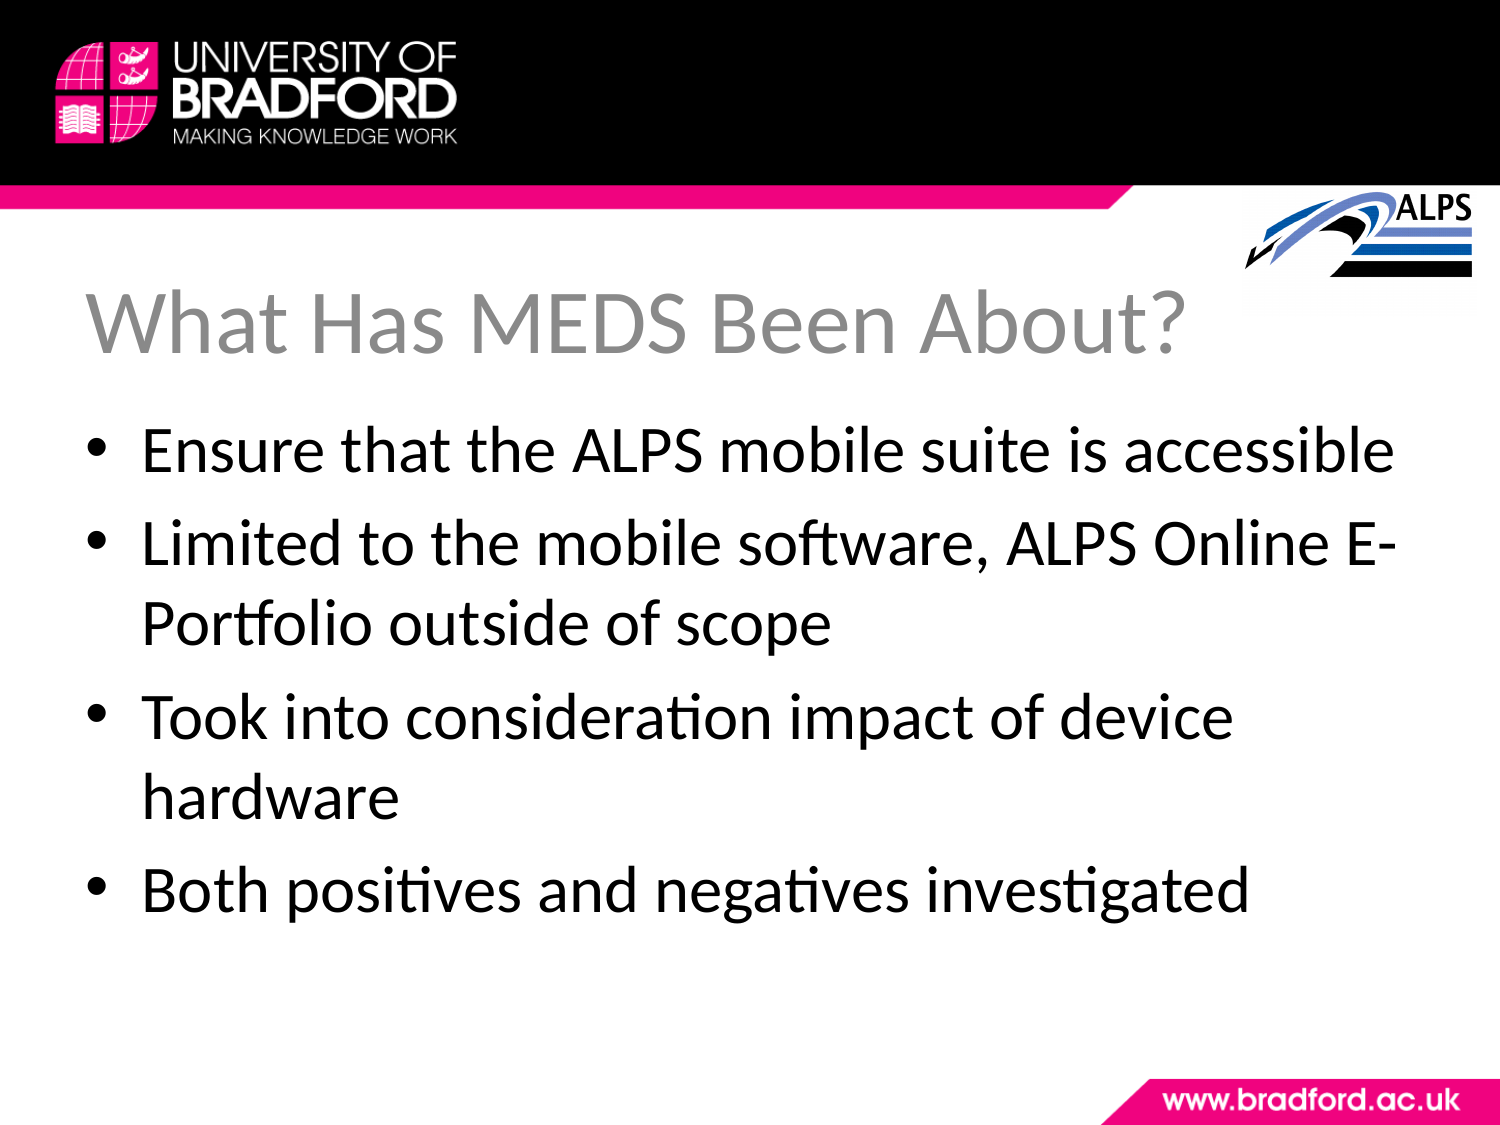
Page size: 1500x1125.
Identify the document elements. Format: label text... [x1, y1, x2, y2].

list Ensure that the ALPS mobile suite is accessible Limited to the mobile software, ALPS Online E-Portfolio outside of scope Took into consideration impact of device hardware Both positives and negatives investigated [70, 398, 1421, 1032]
picture [0, 0, 1500, 1125]
title What Has MEDS Been About? [70, 222, 1421, 398]
